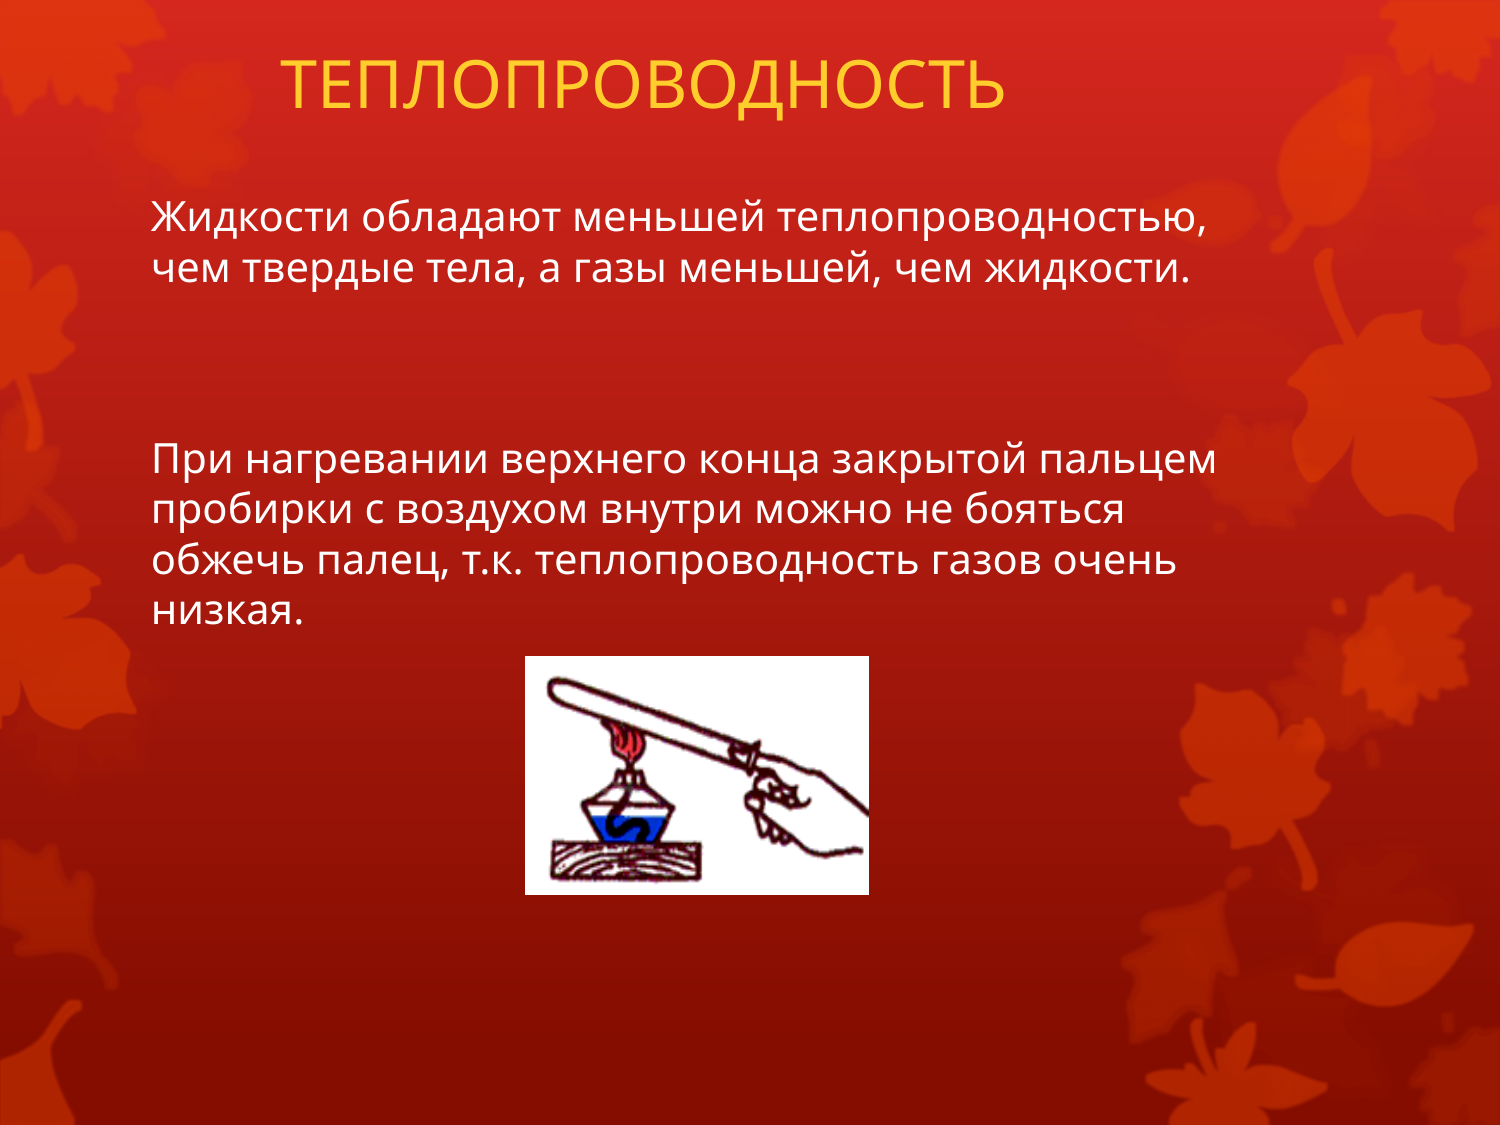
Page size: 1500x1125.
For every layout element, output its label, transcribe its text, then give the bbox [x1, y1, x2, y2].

list Жидкости обладают меньшей теплопроводностью, чем твердые тела, а газы меньшей, чем жидкости. При нагревании верхнего конца закрытой пальцем пробирки с воздухом внутри можно не бояться обжечь палец, т.к. теплопроводность газов очень низкая. [135, 137, 1305, 1125]
title ТЕПЛОПРОВОДНОСТЬ [265, 19, 1435, 145]
picture [525, 656, 869, 895]
